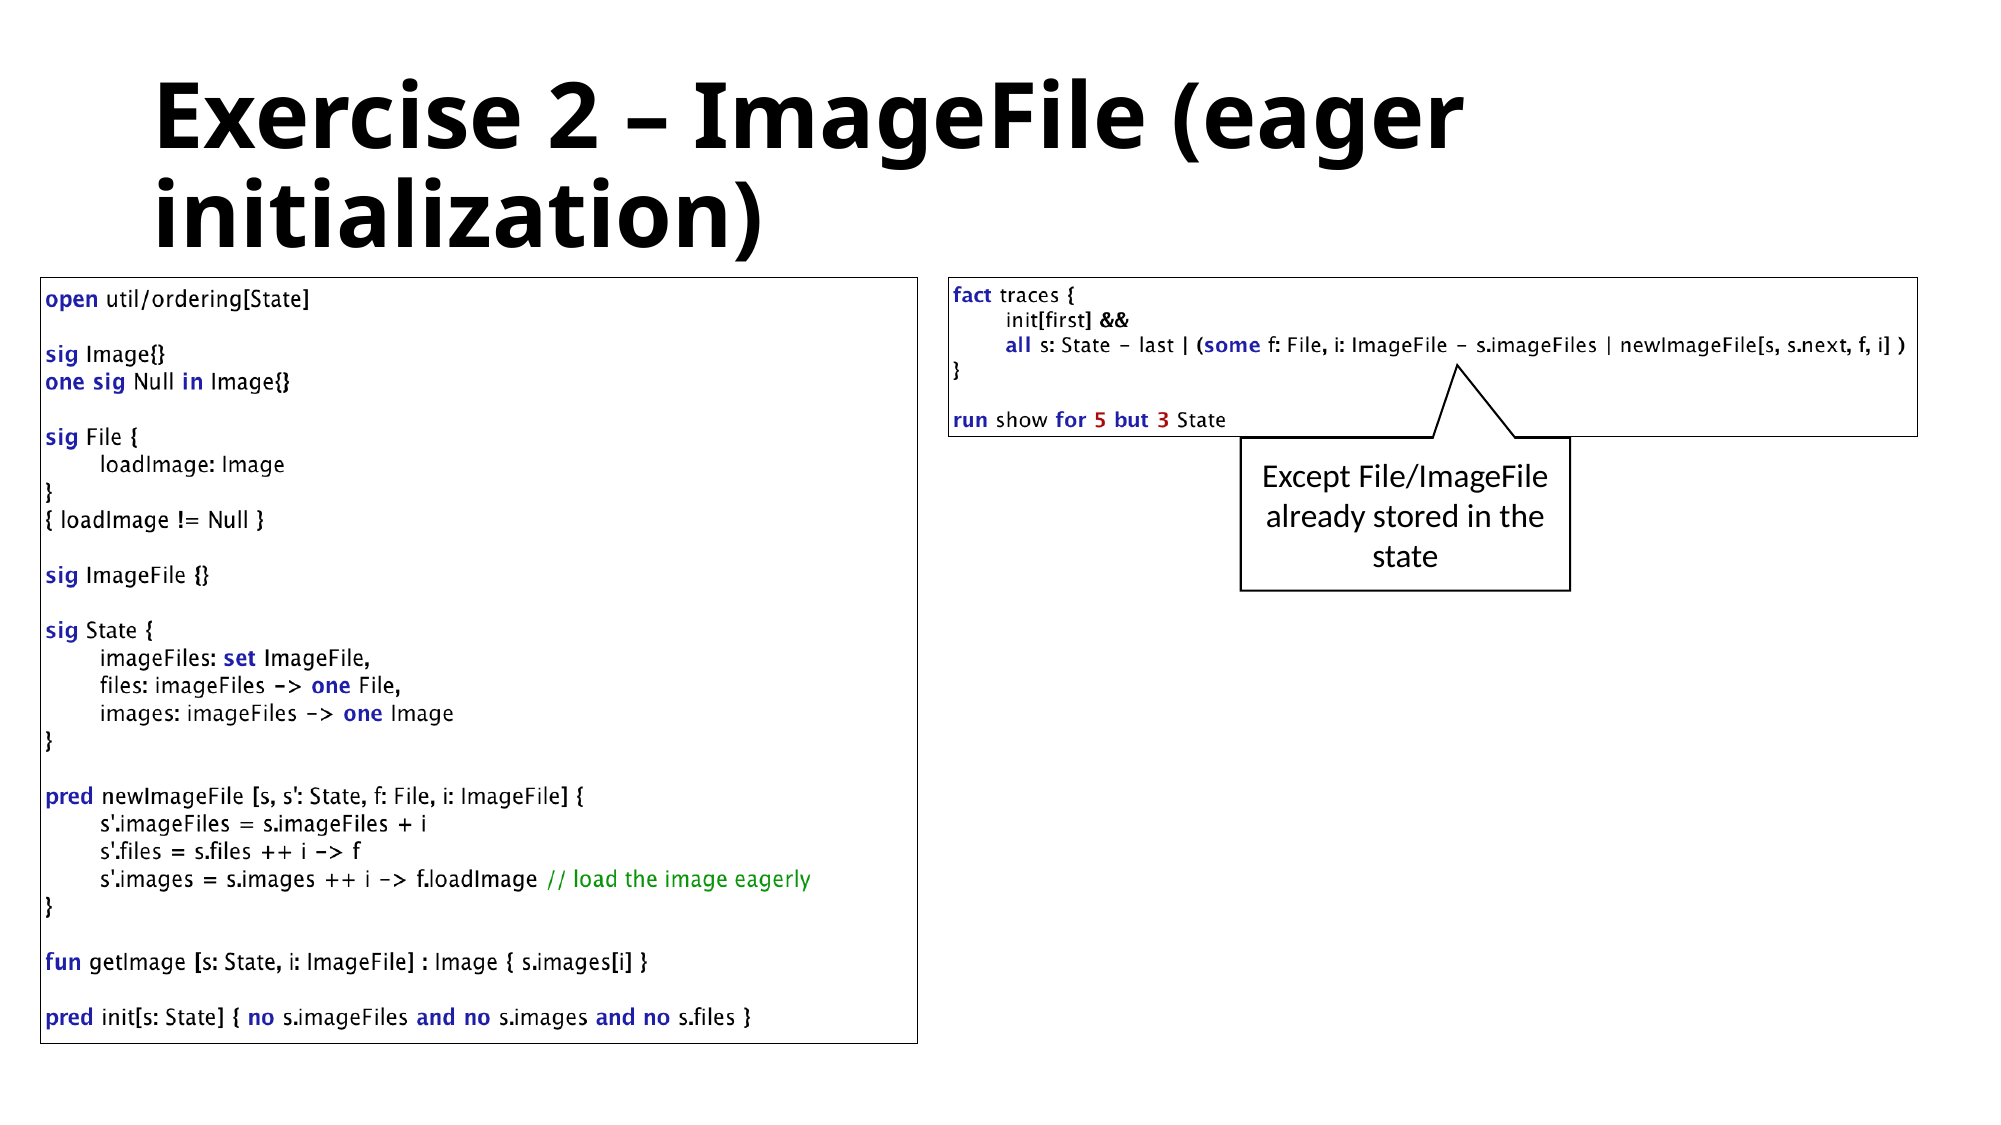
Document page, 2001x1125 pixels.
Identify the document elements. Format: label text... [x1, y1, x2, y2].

picture [948, 277, 1918, 437]
title Exercise 2 – ImageFile (eager initialization) [137, 59, 1863, 278]
text_box Except File/ImageFile already stored in the state [1239, 437, 1572, 592]
picture [40, 277, 918, 1044]
